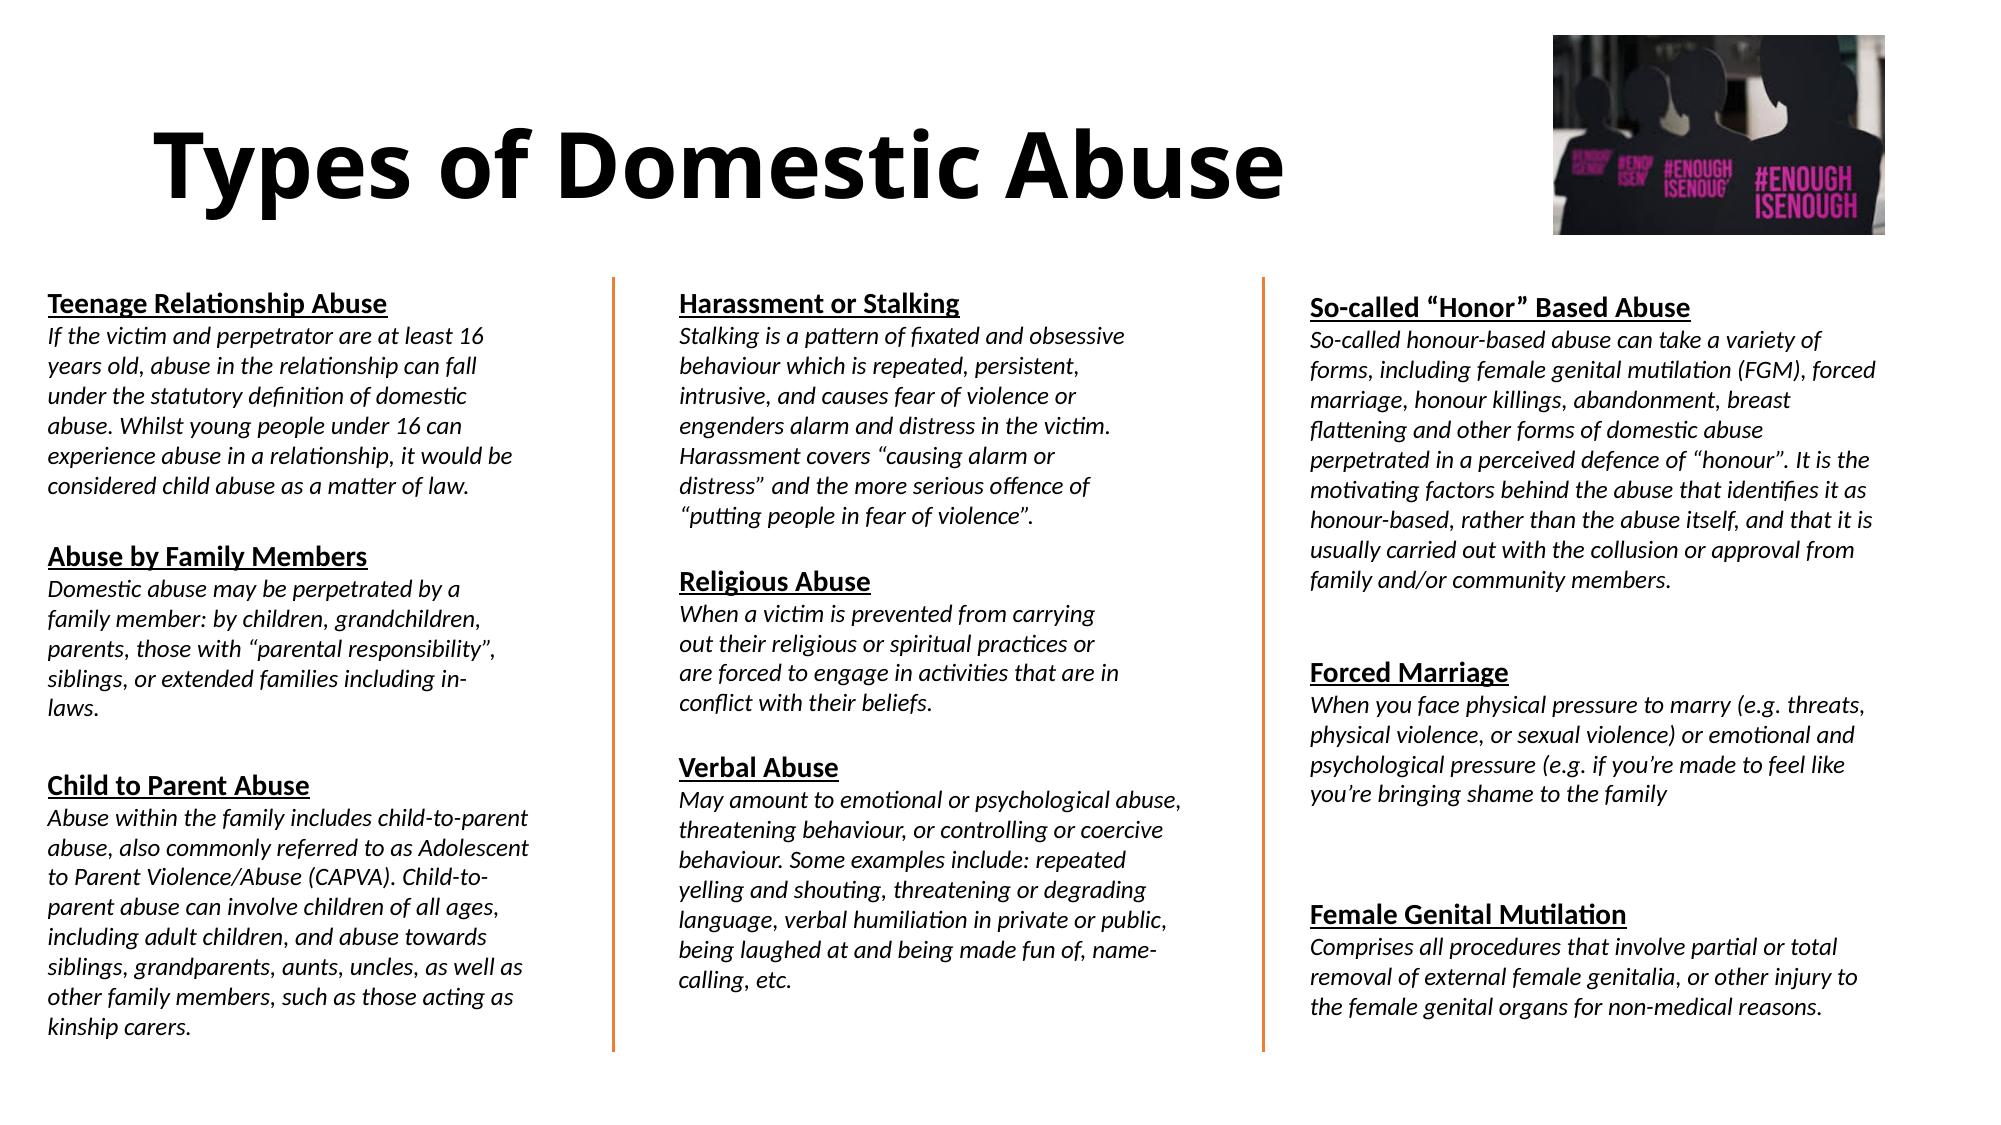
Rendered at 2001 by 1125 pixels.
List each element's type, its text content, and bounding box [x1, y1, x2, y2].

text_box Religious Abuse When a victim is prevented from carrying out their religious or spiritual practices or are forced to engage in activities that are in conflict with their beliefs. [664, 554, 1147, 725]
text_box Female Genital Mutilation Comprises all procedures that involve partial or total removal of external female genitalia, or other injury to the female genital organs for non-medical reasons. [1295, 888, 1901, 1028]
text_box Verbal Abuse May amount to emotional or psychological abuse, threatening behaviour, or controlling or coercive behaviour. Some examples include: repeated yelling and shouting, threatening or degrading language, verbal humiliation in private or public, being laughed at and being made fun of, name-calling, etc. [663, 741, 1214, 1001]
title Types of Domestic Abuse [137, 59, 1863, 278]
text_box Harassment or Stalking Stalking is a pattern of fixated and obsessive behaviour which is repeated, persistent, intrusive, and causes fear of violence or engenders alarm and distress in the victim. Harassment covers “causing alarm or distress” and the more serious offence of “putting people in fear of violence”. [664, 277, 1163, 537]
picture [1553, 35, 1886, 235]
text_box Abuse by Family Members Domestic abuse may be perpetrated by a family member: by children, grandchildren, parents, those with “parental responsibility”, siblings, or extended families including in-laws. [32, 529, 532, 758]
text_box Teenage Relationship Abuse If the victim and perpetrator are at least 16 years old, abuse in the relationship can fall under the statutory definition of domestic abuse. Whilst young people under 16 can experience abuse in a relationship, it would be considered child abuse as a matter of law. [32, 277, 532, 507]
text_box Child to Parent Abuse Abuse within the family includes child-to-parent abuse, also commonly referred to as Adolescent to Parent Violence/Abuse (CAPVA). Child-to-parent abuse can involve children of all ages, including adult children, and abuse towards siblings, grandparents, aunts, uncles, as well as other family members, such as those acting as kinship carers. [32, 758, 563, 1048]
text_box Forced Marriage When you face physical pressure to marry (e.g. threats, physical violence, or sexual violence) or emotional and psychological pressure (e.g. if you’re made to feel like you’re bringing shame to the family [1295, 646, 1893, 816]
text_box So-called “Honor” Based Abuse So-called honour-based abuse can take a variety of forms, including female genital mutilation (FGM), forced marriage, honour killings, abandonment, breast flattening and other forms of domestic abuse perpetrated in a perceived defence of “honour”. It is the motivating factors behind the abuse that identifies it as honour-based, rather than the abuse itself, and that it is usually carried out with the collusion or approval from family and/or community members. [1295, 281, 1901, 646]
